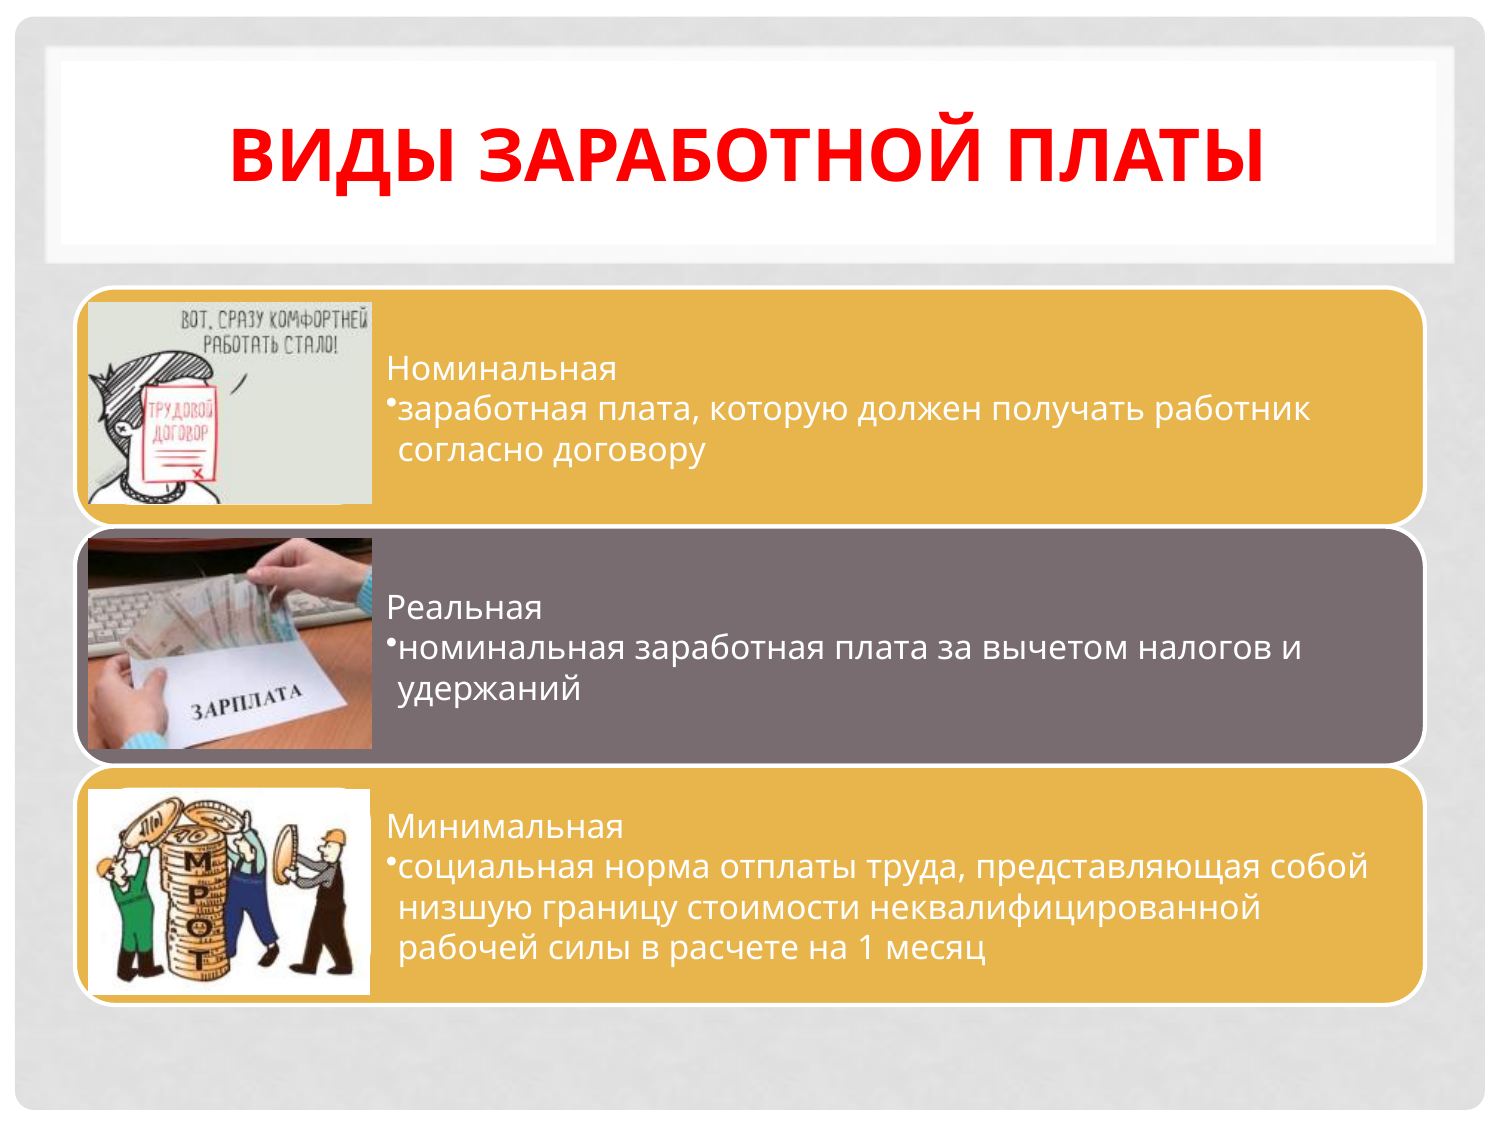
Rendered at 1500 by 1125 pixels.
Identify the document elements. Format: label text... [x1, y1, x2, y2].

picture [88, 302, 373, 504]
picture [88, 538, 373, 749]
title Виды заработной платы [69, 66, 1425, 238]
picture [88, 789, 370, 996]
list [74, 287, 1426, 1006]
